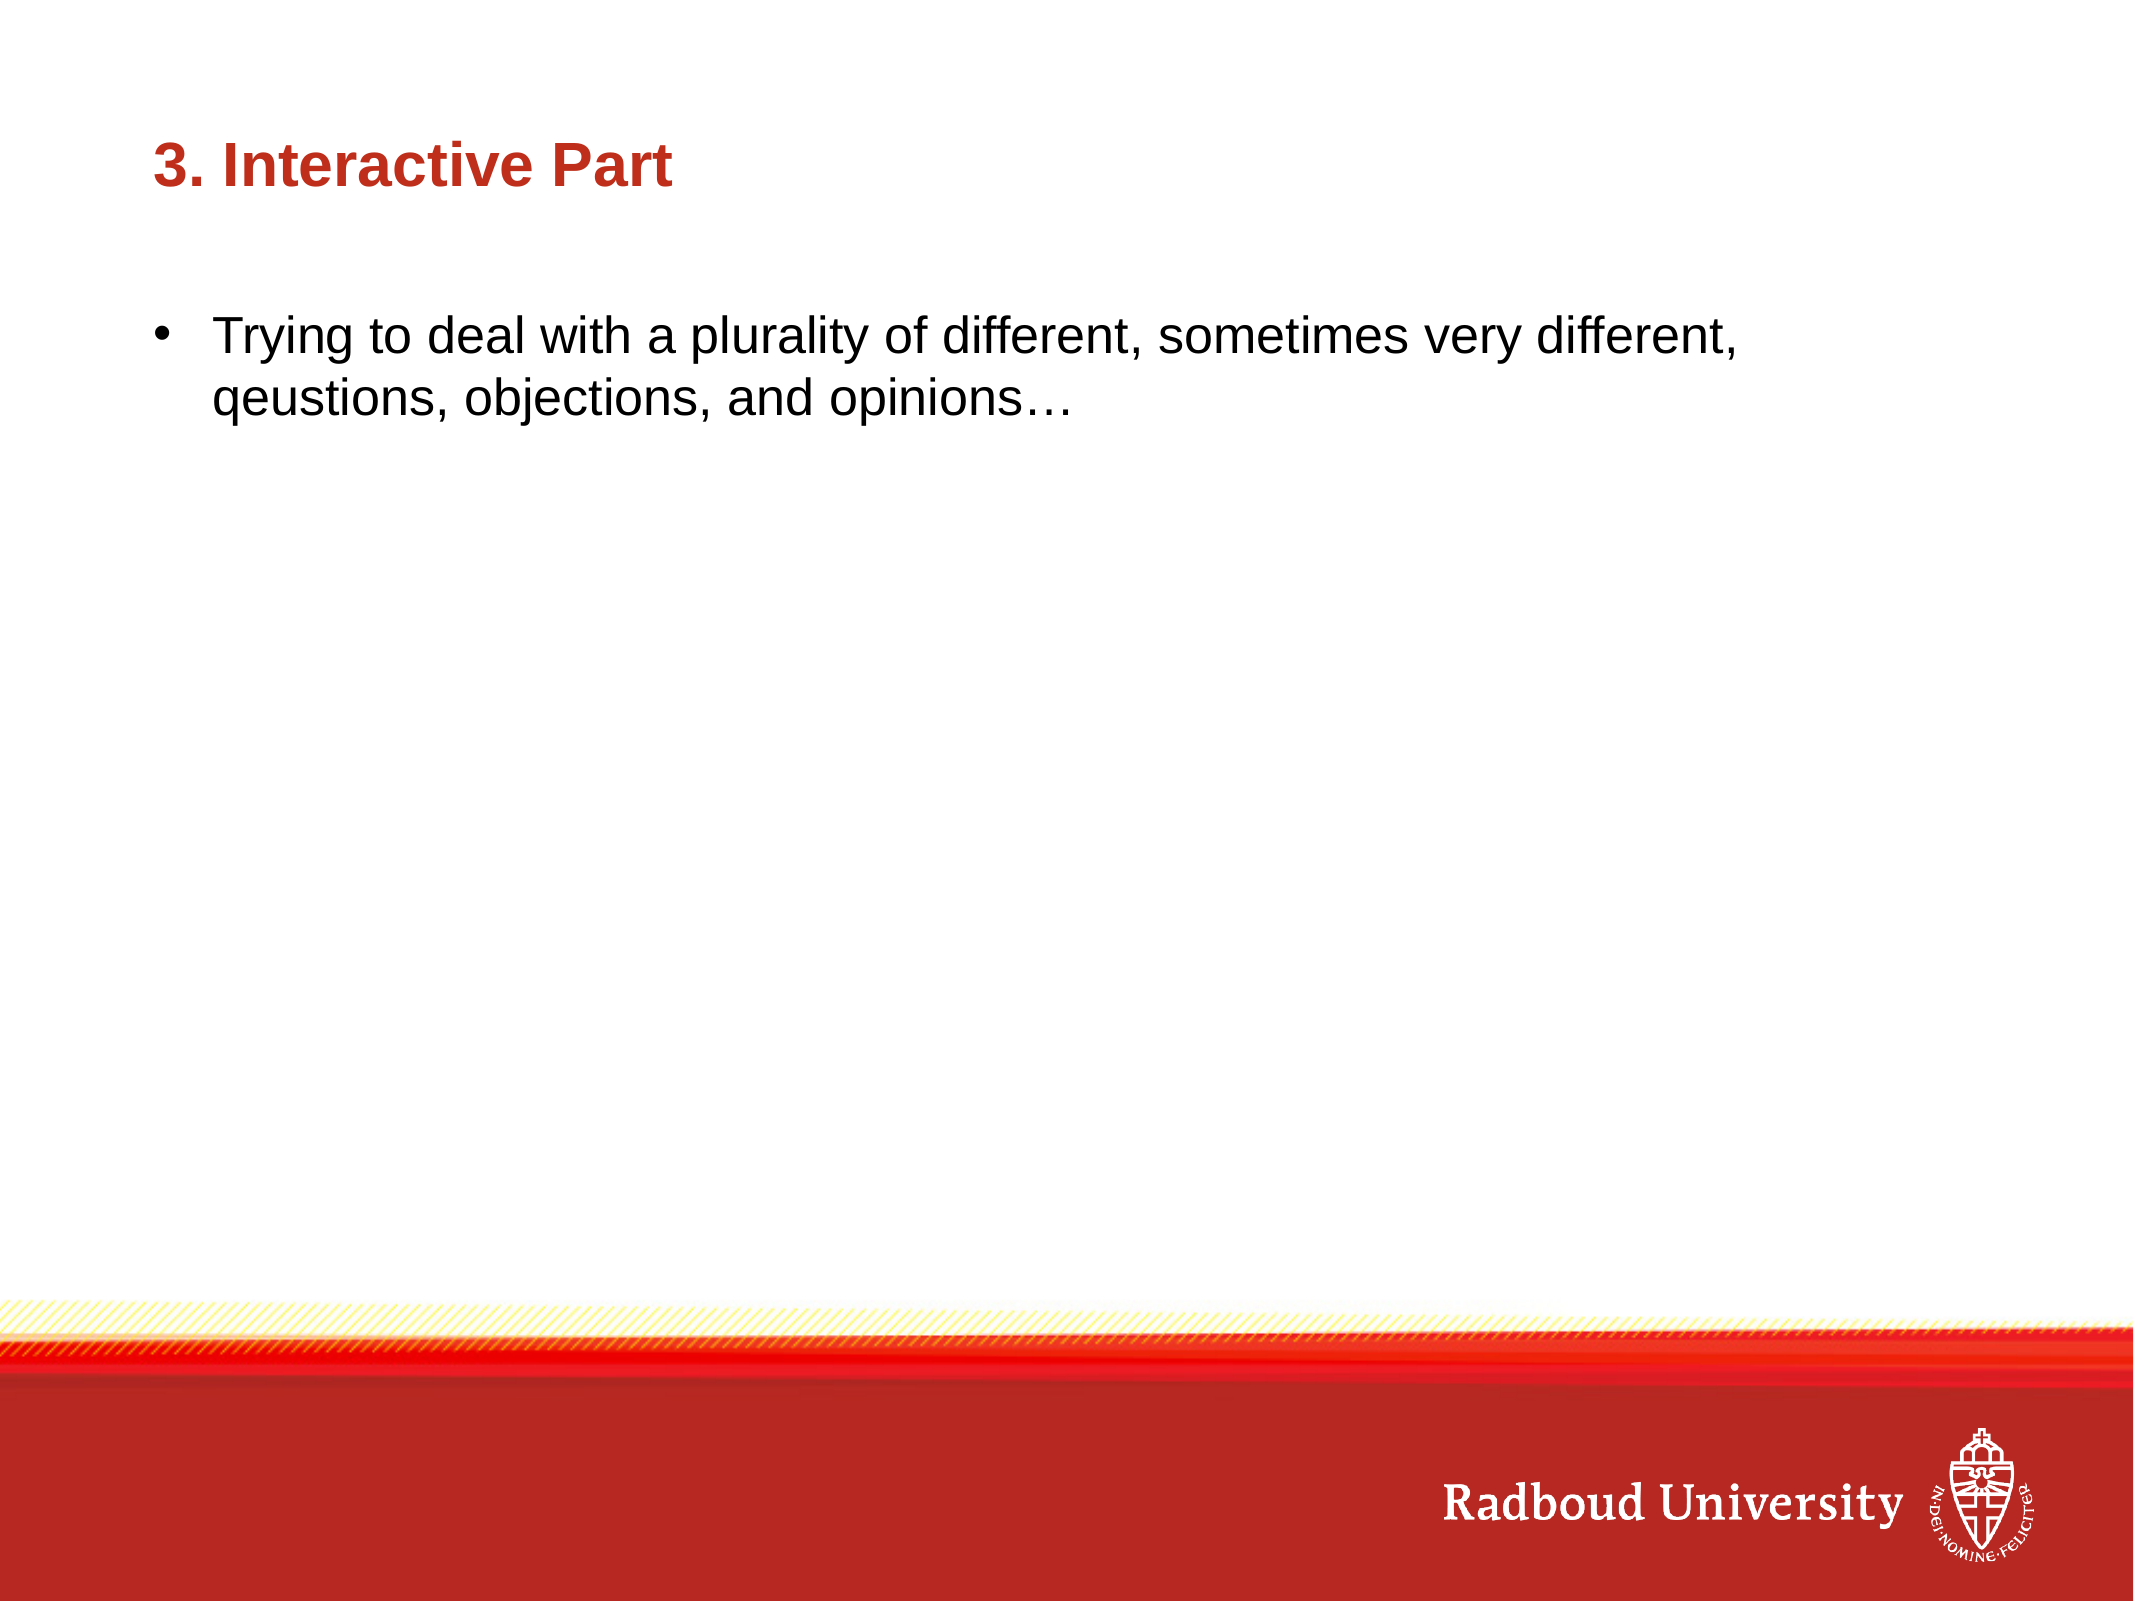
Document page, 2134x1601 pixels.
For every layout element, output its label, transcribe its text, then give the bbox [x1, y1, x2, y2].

title 3. Interactive Part [147, 117, 1979, 295]
list Trying to deal with a plurality of different, sometimes very different, qeustions, objections, and opinions… [147, 295, 1979, 1300]
picture [0, 0, 2134, 1601]
